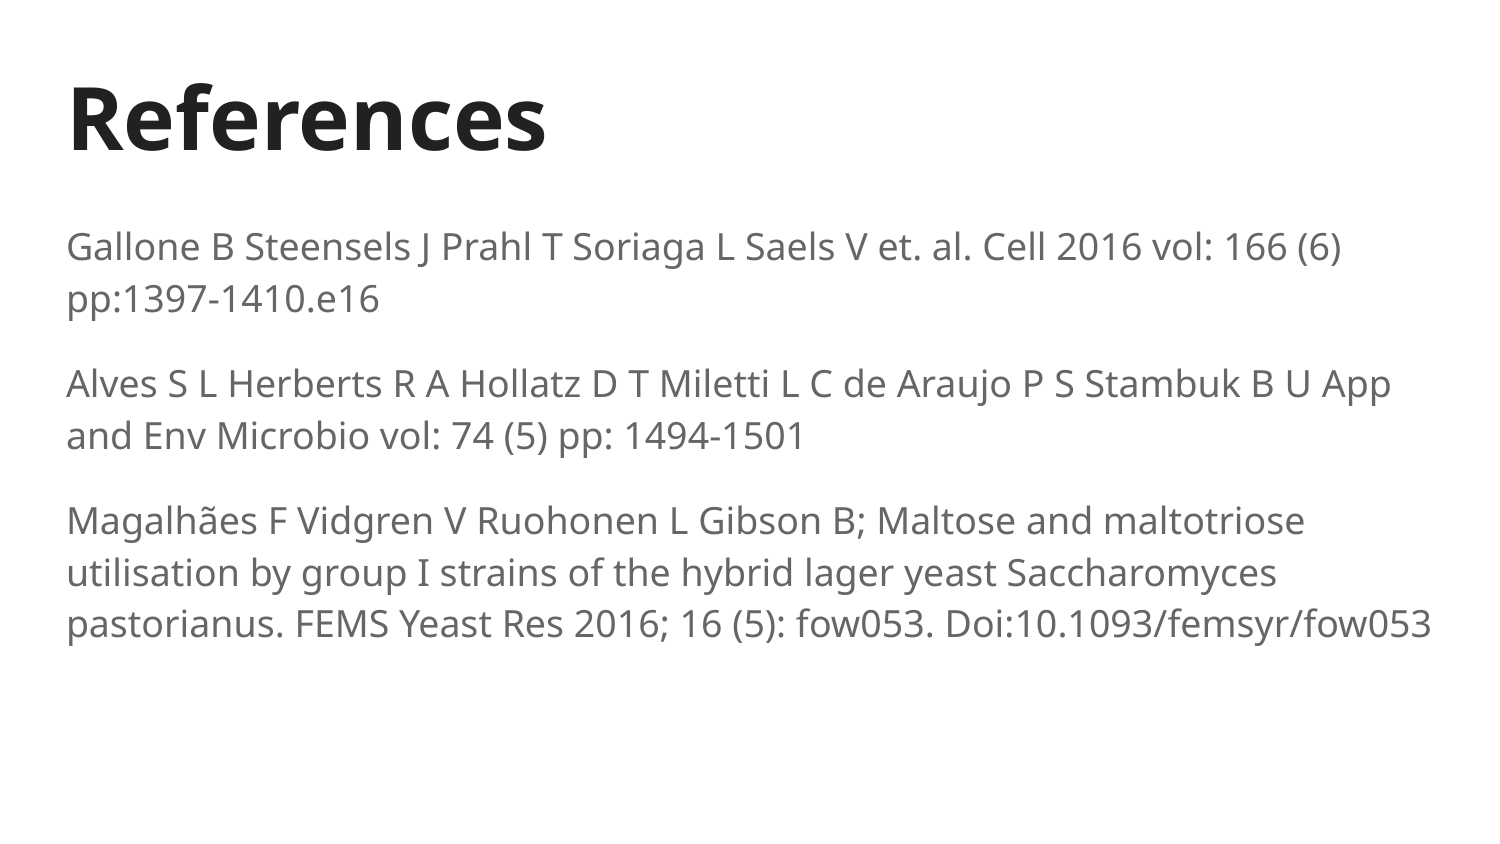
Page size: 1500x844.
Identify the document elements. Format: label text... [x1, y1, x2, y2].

title References [51, 48, 1449, 180]
list Gallone B Steensels J Prahl T Soriaga L Saels V et. al. Cell 2016 vol: 166 (6) pp:1397-1410.e16 Alves S L Herberts R A Hollatz D T Miletti L C de Araujo P S Stambuk B U App and Env Microbio vol: 74 (5) pp: 1494-1501 Magalhães F Vidgren V Ruohonen L Gibson B; Maltose and maltotriose utilisation by group I strains of the hybrid lager yeast Saccharomyces pastorianus. FEMS Yeast Res 2016; 16 (5): fow053. Doi:10.1093/femsyr/fow053 [51, 201, 1449, 750]
